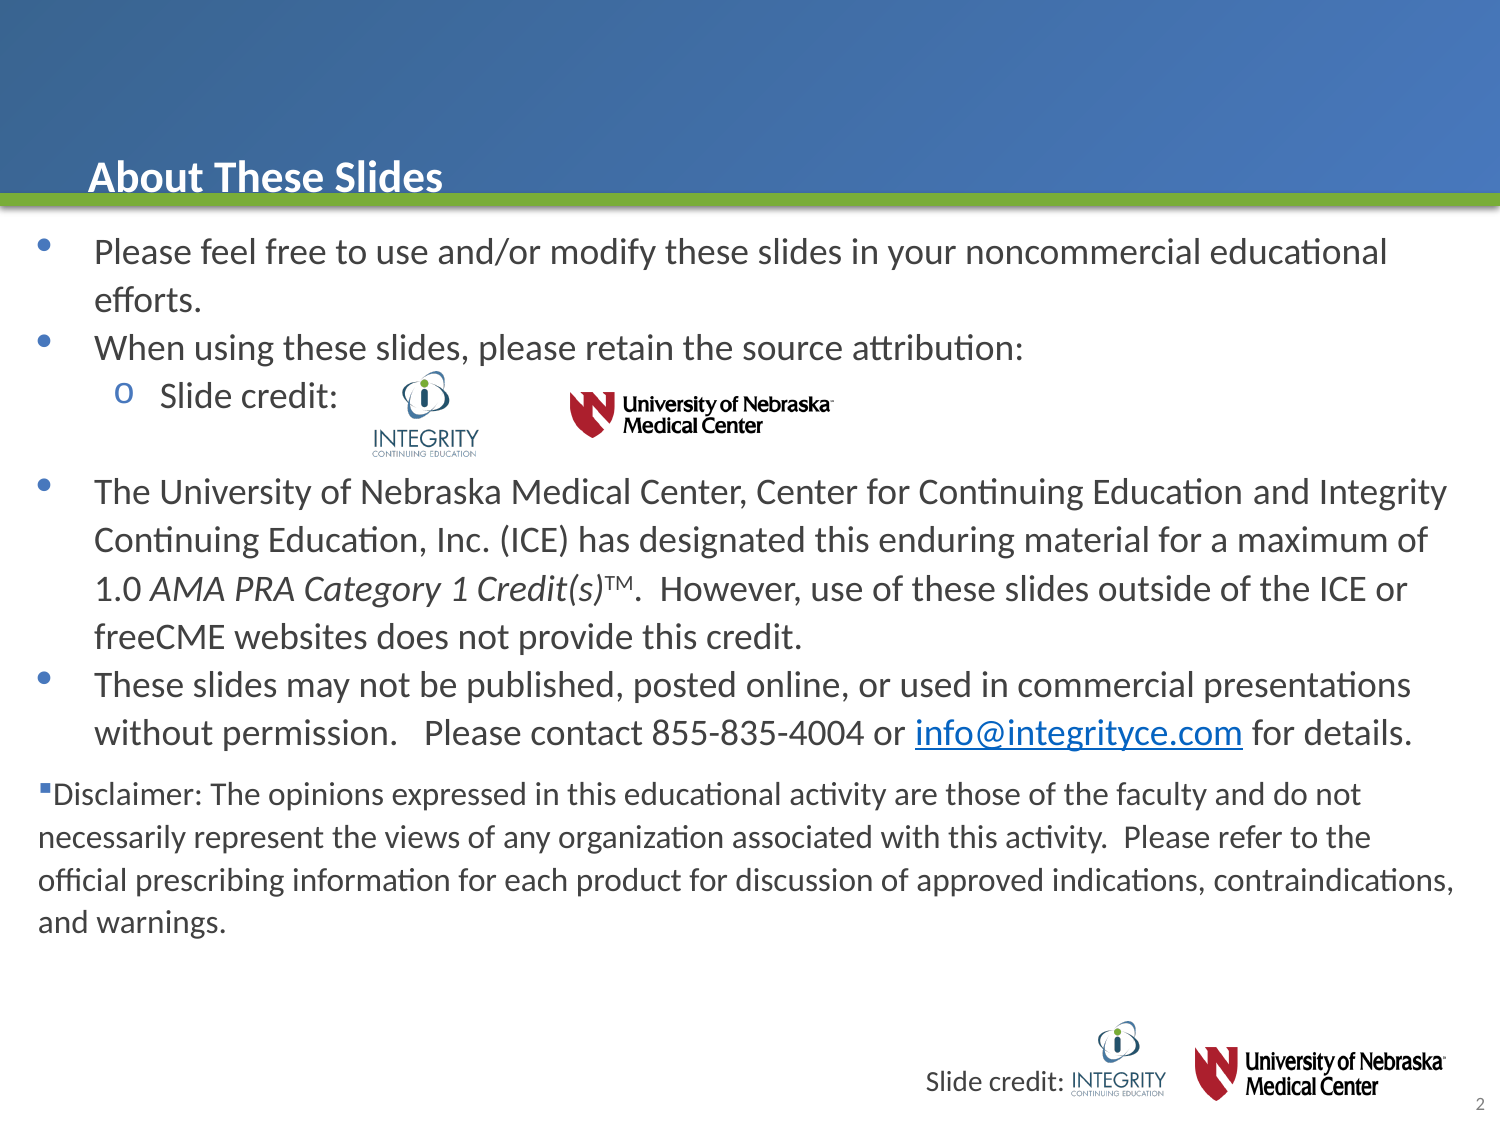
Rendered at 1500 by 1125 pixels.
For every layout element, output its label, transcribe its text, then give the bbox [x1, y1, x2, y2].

list Please feel free to use and/or modify these slides in your noncommercial educational efforts. When using these slides, please retain the source attribution: Slide credit: The University of Nebraska Medical Center, Center for Continuing Education and Integrity Continuing Education, Inc. (ICE) has designated this enduring material for a maximum of 1.0 AMA PRA Category 1 Credit(s)TM. However, use of these slides outside of the ICE or freeCME websites does not provide this credit. These slides may not be published, posted online, or used in commercial presentations without permission. Please contact 855-835-4004 or info@integrityce.com for details. Disclaimer: The opinions expressed in this educational activity are those of the faculty and do not necessarily represent the views of any organization associated with this activity. Please refer to the official prescribing information for each product for discussion of approved indications, contraindications, and warnings. [22, 216, 1478, 1107]
picture [371, 371, 480, 459]
title About These Slides [72, 18, 1425, 216]
picture [569, 391, 834, 438]
